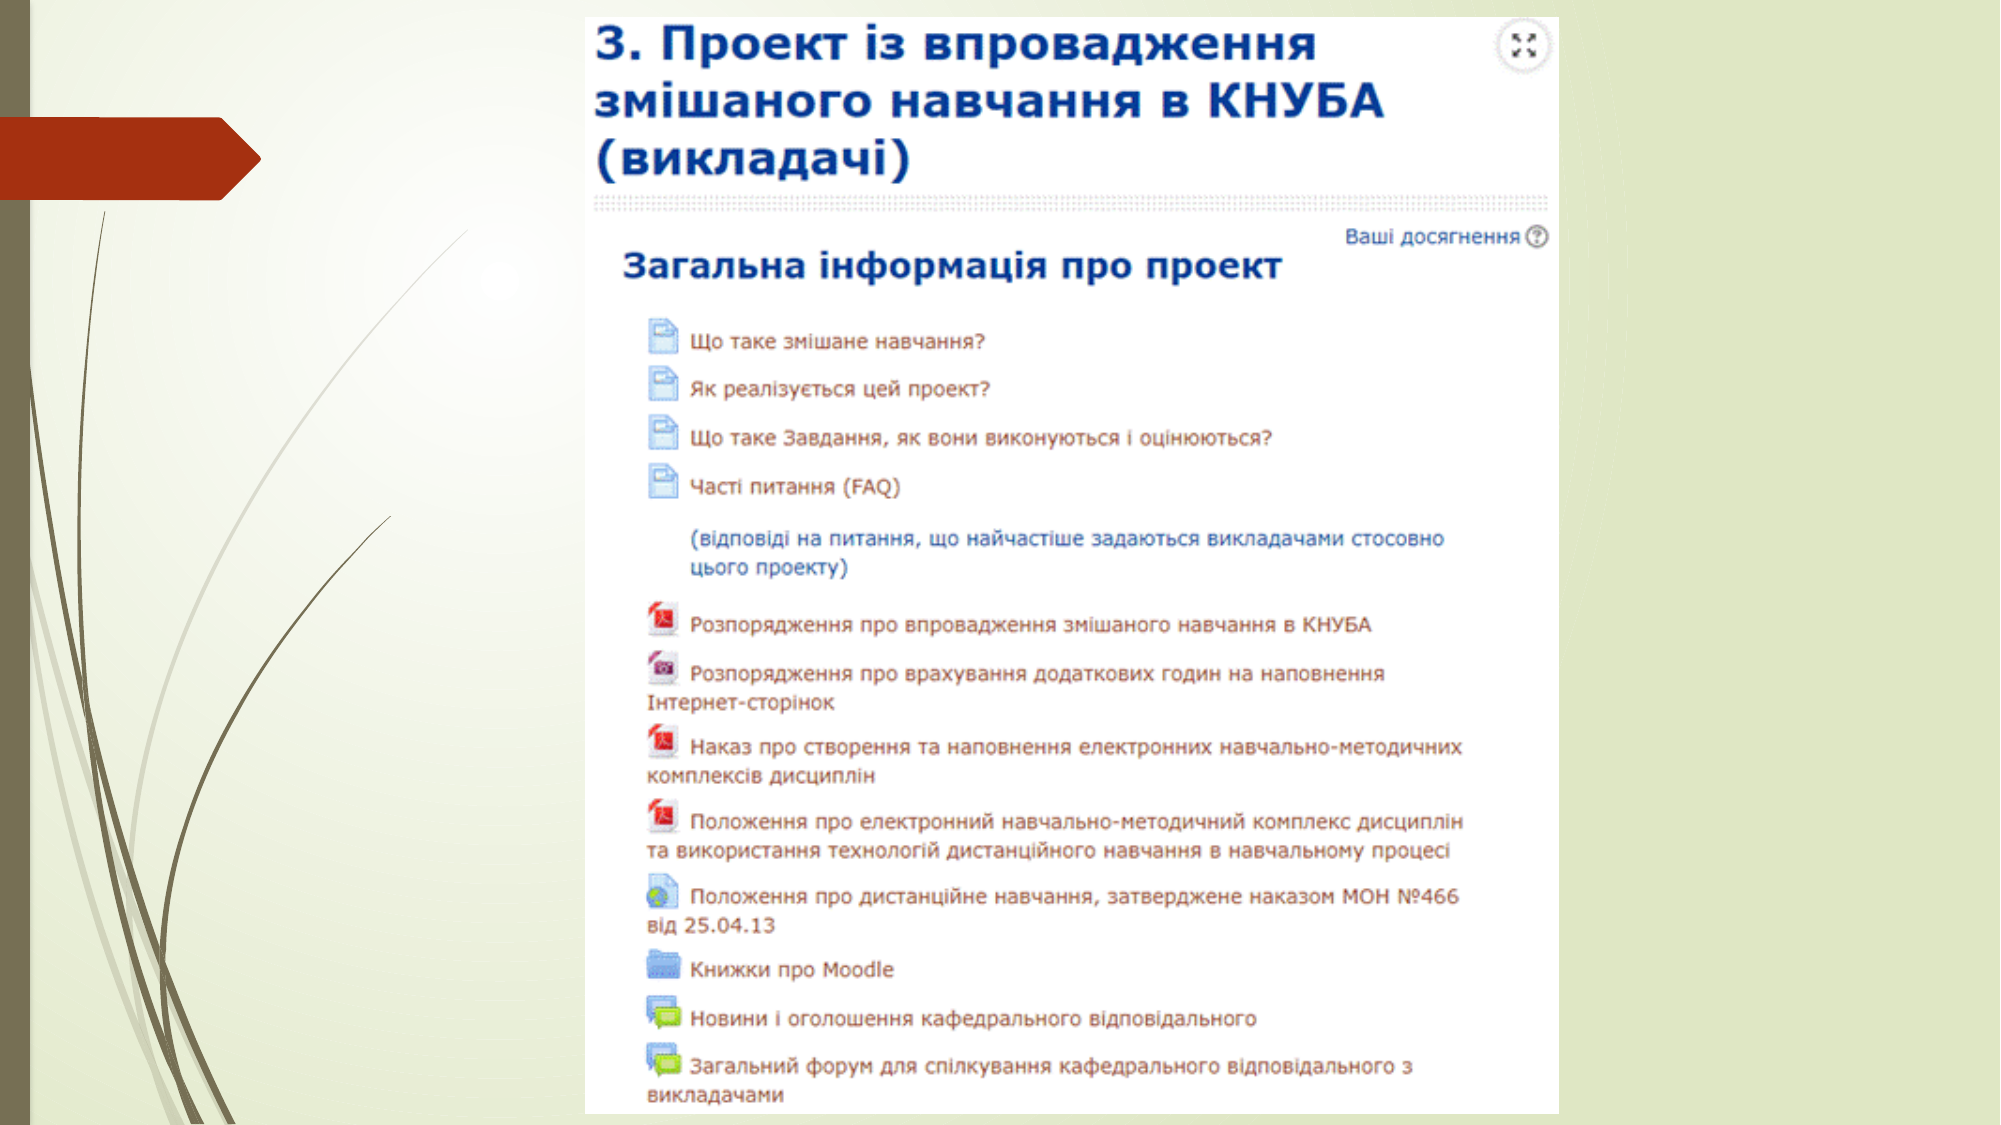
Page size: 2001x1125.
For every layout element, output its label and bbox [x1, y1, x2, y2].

picture [584, 17, 1559, 1115]
